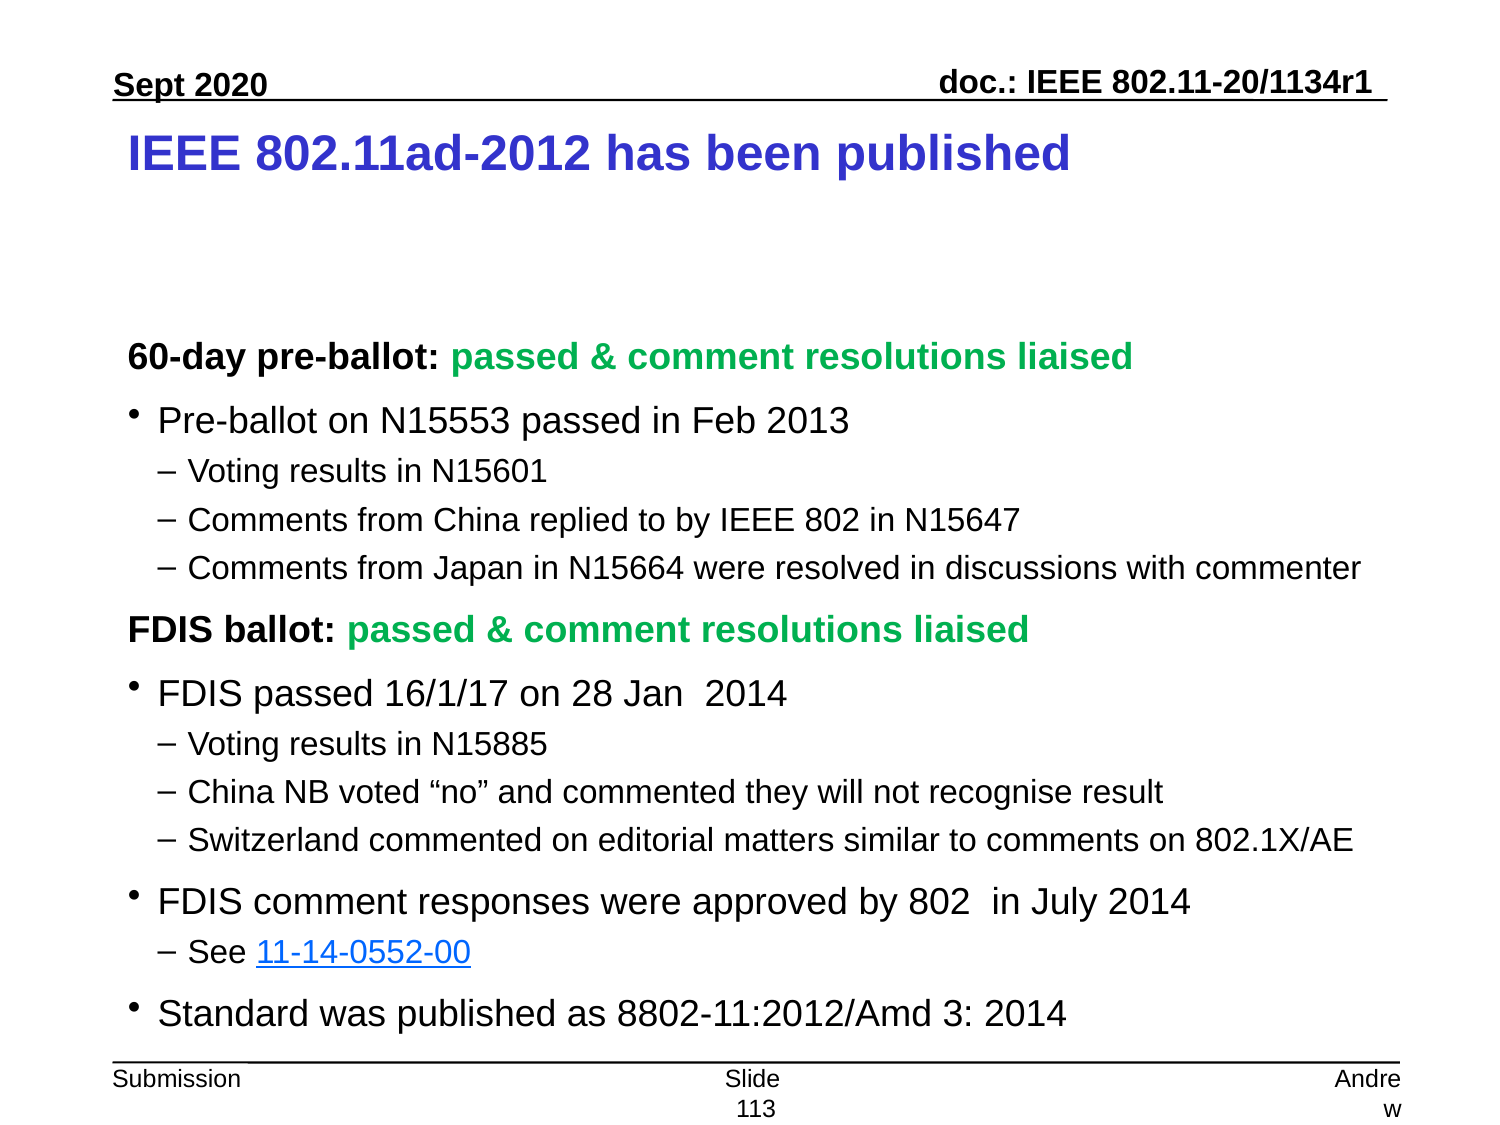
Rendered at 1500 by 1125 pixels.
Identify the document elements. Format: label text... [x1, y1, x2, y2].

title IEEE 802.11ad-2012 has been published [112, 112, 1500, 288]
footer Andrew Myles, Cisco [1320, 1061, 1402, 1093]
list 60-day pre-ballot: passed & comment resolutions liaised Pre-ballot on N15553 passed in Feb 2013 Voting results in N15601 Comments from China replied to by IEEE 802 in N15647 Comments from Japan in N15664 were resolved in discussions with commenter FDIS ballot: passed & comment resolutions liaised FDIS passed 16/1/17 on 28 Jan 2014 Voting results in N15885 China NB voted “no” and commented they will not recognise result Switzerland commented on editorial matters similar to comments on 802.1X/AE FDIS comment responses were approved by 802 in July 2014 See 11-14-0552-00 Standard was published as 8802-11:2012/Amd 3: 2014 [112, 324, 1388, 1000]
slide_number Slide 113 [709, 1061, 803, 1093]
